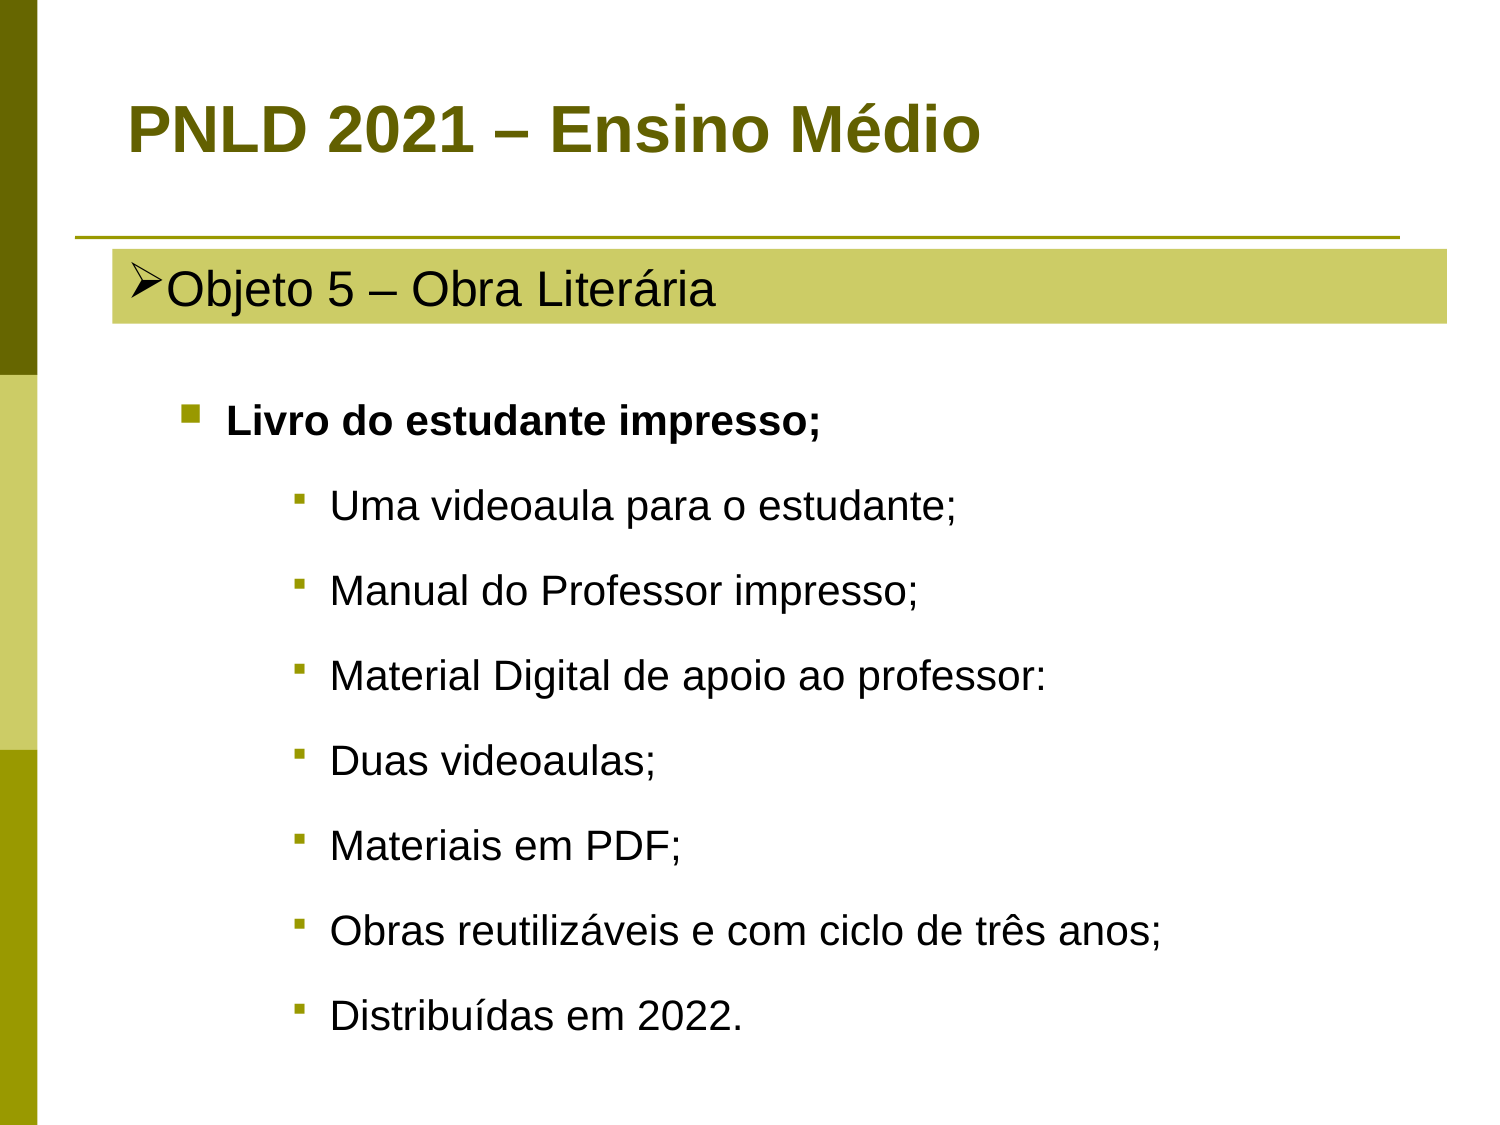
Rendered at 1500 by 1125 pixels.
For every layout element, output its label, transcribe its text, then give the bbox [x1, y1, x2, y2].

text_box PNLD 2021 – Ensino Médio [112, 78, 1388, 173]
text_box Objeto 5 – Obra Literária [112, 248, 1447, 324]
list Livro do estudante impresso; Uma videoaula para o estudante; Manual do Professor impresso; Material Digital de apoio ao professor: Duas videoaulas; Materiais em PDF; Obras reutilizáveis e com ciclo de três anos; Distribuídas em 2022. [88, 385, 1424, 1047]
